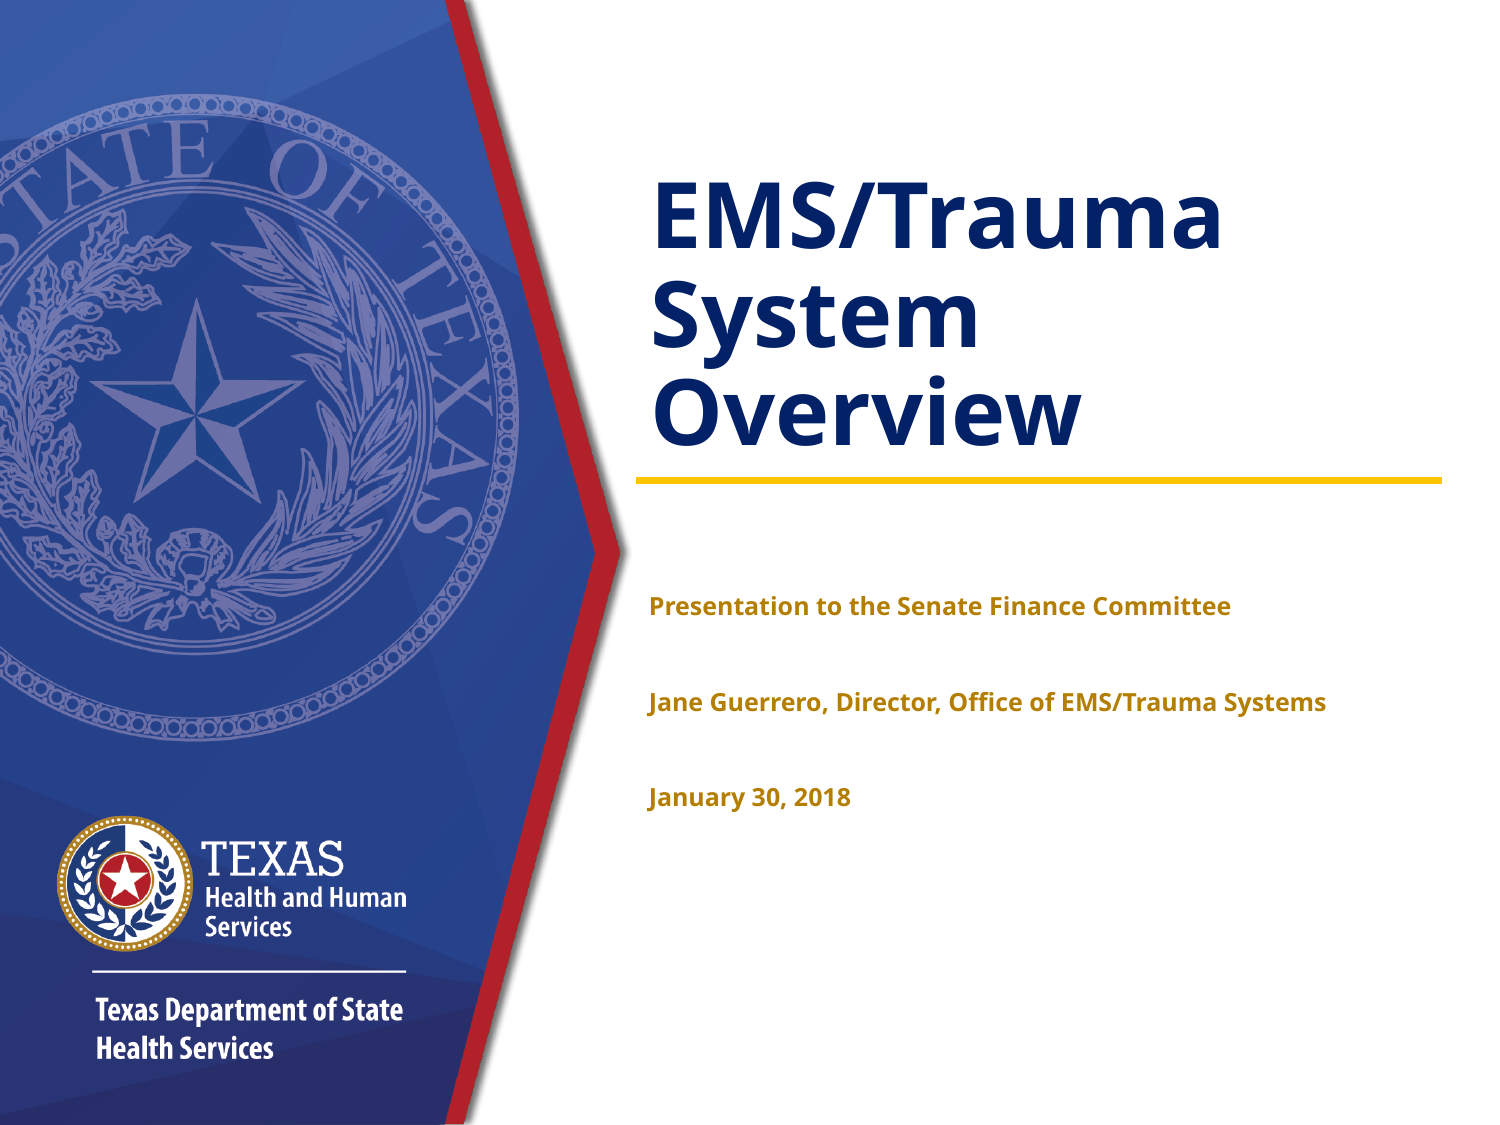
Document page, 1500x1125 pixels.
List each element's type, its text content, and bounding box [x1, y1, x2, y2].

picture [0, 0, 1500, 1125]
title EMS/Trauma System Overview [635, 68, 1439, 474]
subtitle Presentation to the Senate Finance Committee Jane Guerrero, Director, Office of EMS/Trauma Systems January 30, 2018 [633, 586, 1437, 890]
